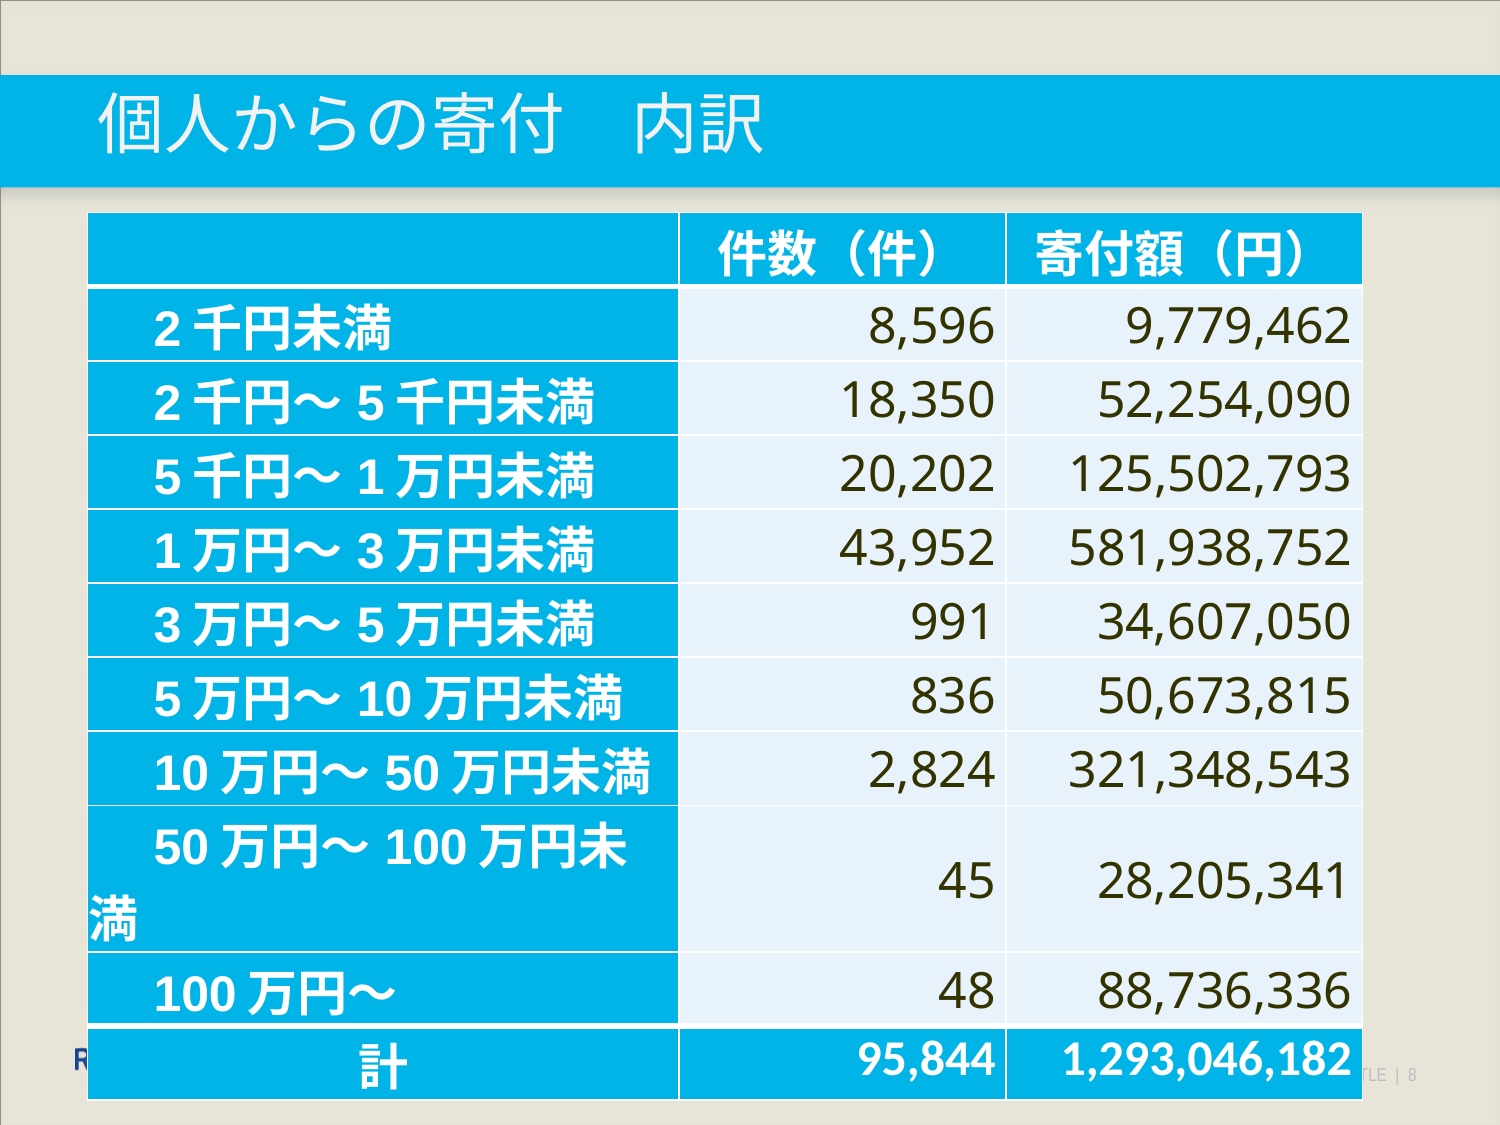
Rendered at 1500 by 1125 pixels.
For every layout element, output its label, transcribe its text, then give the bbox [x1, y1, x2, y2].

table_cell 18,350 [680, 362, 1005, 434]
table_header [88, 213, 678, 284]
table_cell 52,254,090 [1007, 362, 1362, 434]
title 個人からの寄付 内訳 [24, 75, 1500, 155]
table_cell 45 [680, 806, 1005, 951]
table_cell 20,202 [680, 436, 1005, 508]
table_cell 10万円～50万円未満 [88, 732, 678, 805]
table_cell 9,779,462 [1007, 289, 1362, 360]
table_cell 1,293,046,182 [1007, 1029, 1362, 1099]
table_cell 43,952 [680, 510, 1005, 582]
table_header 件数（件） [680, 213, 1005, 284]
table_cell 125,502,793 [1007, 436, 1362, 508]
table_header 寄付額（円） [1007, 213, 1362, 284]
table_cell 88,736,336 [1007, 953, 1362, 1023]
table_cell 581,938,752 [1007, 510, 1362, 582]
table_cell 321,348,543 [1007, 732, 1362, 805]
table_cell 48 [680, 953, 1005, 1023]
table_cell 991 [680, 584, 1005, 656]
table_cell 836 [680, 658, 1005, 730]
table_cell 34,607,050 [1007, 584, 1362, 656]
table_cell 100万円～ [88, 953, 678, 1023]
table_cell 50,673,815 [1007, 658, 1362, 730]
table_cell 50万円～100万円未満 [88, 806, 678, 951]
table_cell 2,824 [680, 732, 1005, 805]
table_cell 1万円～3万円未満 [88, 510, 678, 582]
table_cell 計 [88, 1029, 678, 1099]
picture [75, 1033, 87, 1089]
table_cell 3万円～5万円未満 [88, 584, 678, 656]
table_cell 2千円～5千円未満 [88, 362, 678, 434]
table_cell 5万円～10万円未満 [88, 658, 678, 730]
table_cell 5千円～1万円未満 [88, 436, 678, 508]
table_cell 8,596 [680, 289, 1005, 360]
table_cell 28,205,341 [1007, 806, 1362, 951]
table_cell 95,844 [680, 1029, 1005, 1099]
table_cell 2千円未満 [88, 289, 678, 360]
